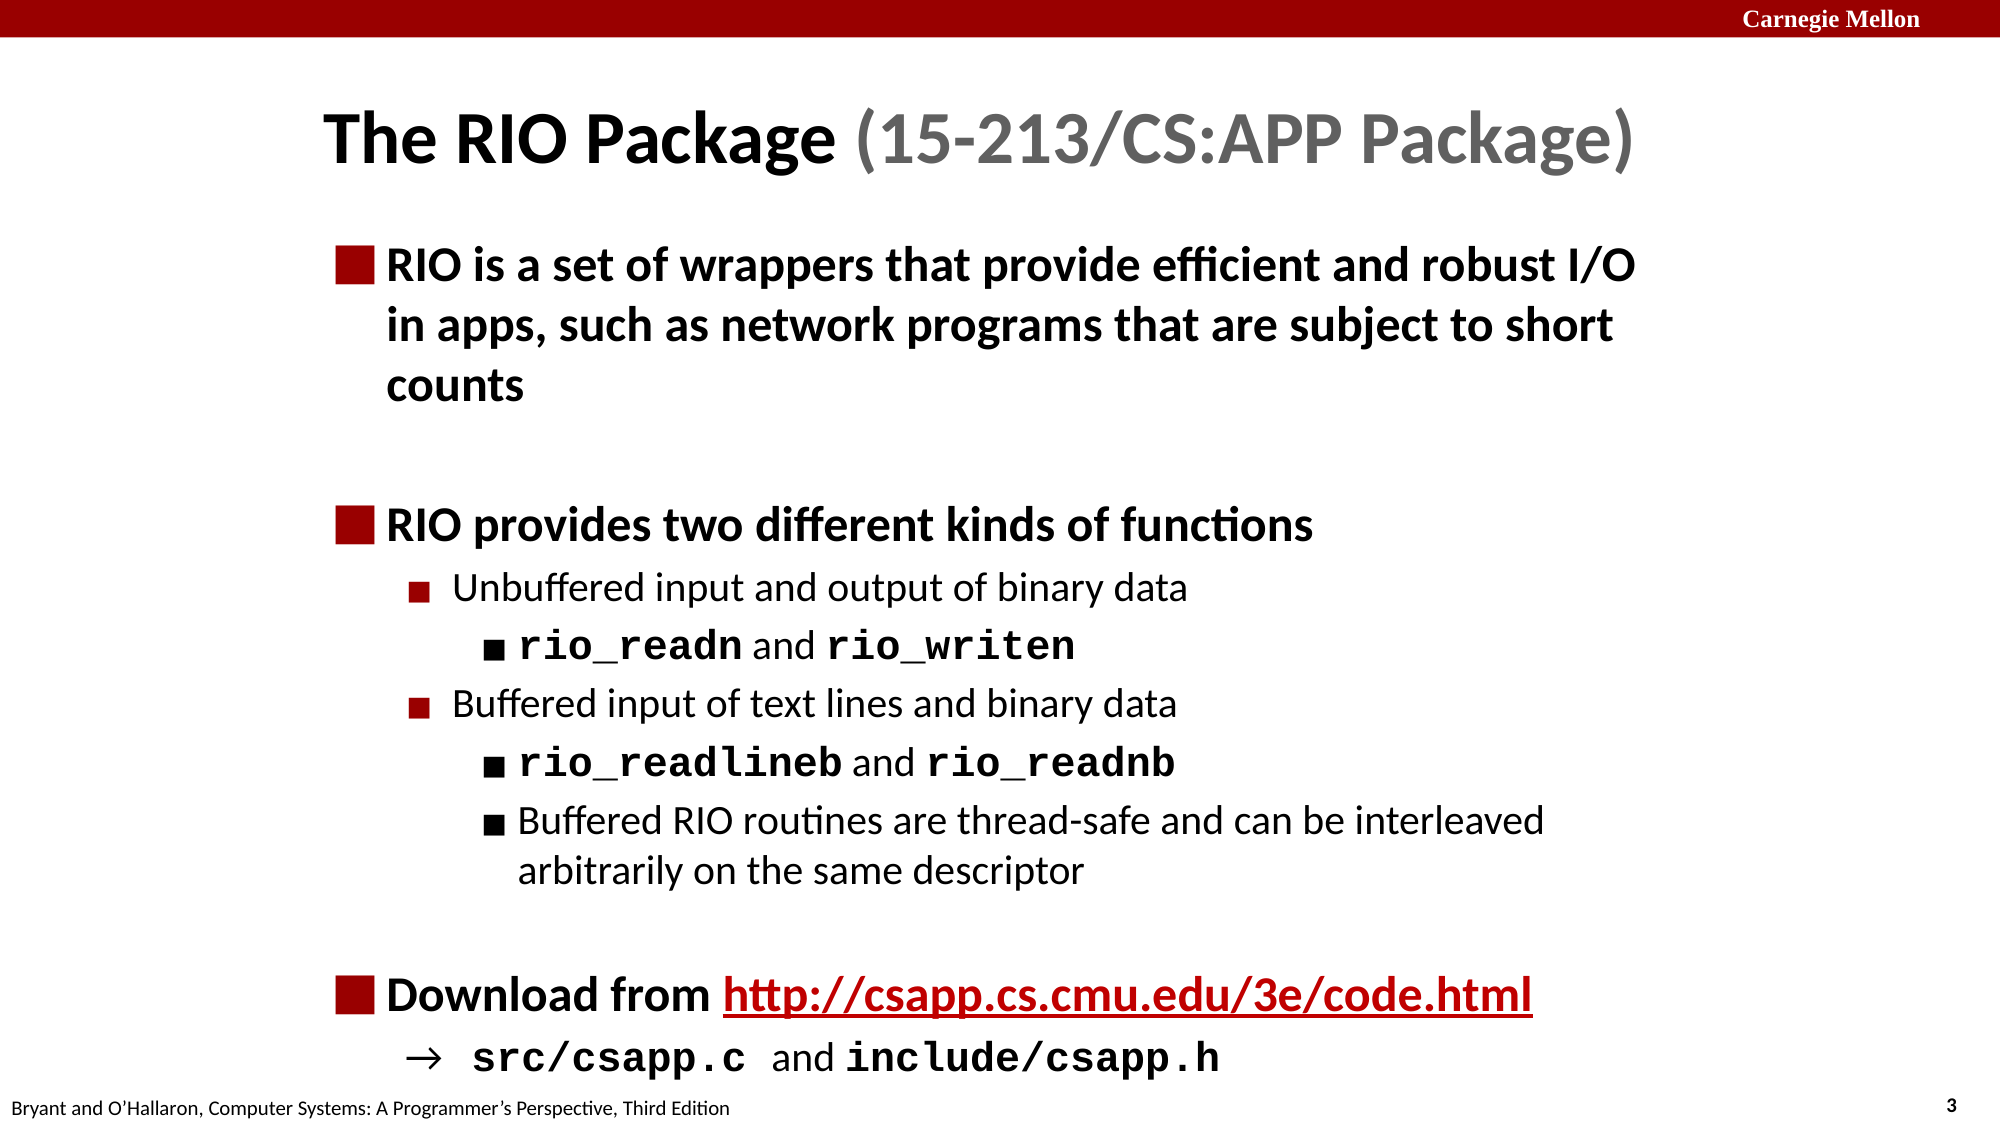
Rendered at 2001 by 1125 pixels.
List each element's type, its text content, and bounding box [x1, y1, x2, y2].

title The RIO Package (15-213/CS:APP Package) [308, 71, 1738, 197]
list RIO is a set of wrappers that provide efficient and robust I/O in apps, such as network programs that are subject to short counts RIO provides two different kinds of functions Unbuffered input and output of binary data rio_readn and rio_writen Buffered input of text lines and binary data rio_readlineb and rio_readnb Buffered RIO routines are thread-safe and can be interleaved arbitrarily on the same descriptor Download from http://csapp.cs.cmu.edu/3e/code.html → src/csapp.c and include/csapp.h [315, 223, 1688, 1040]
